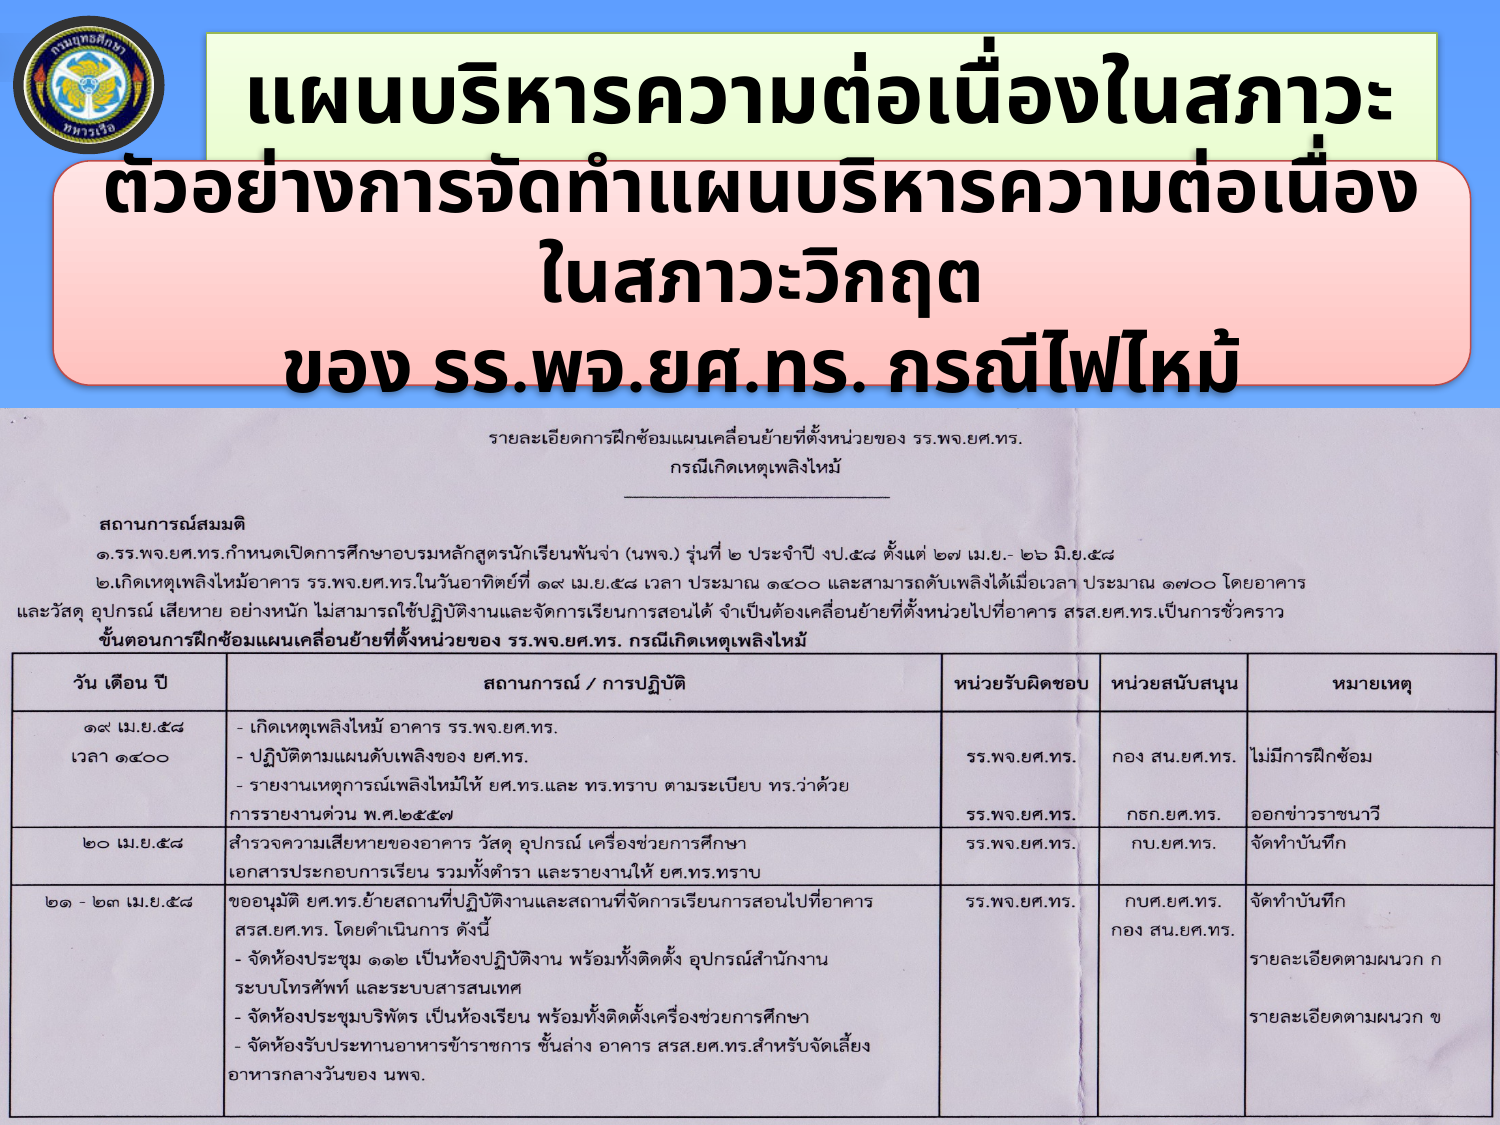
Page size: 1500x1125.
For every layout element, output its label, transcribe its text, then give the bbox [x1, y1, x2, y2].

text_box ตัวอย่างการจัดทำแผนบริหารความต่อเนื่องในสภาวะวิกฤต ของ รร.พจ.ยศ.ทร. กรณีไฟไหม้ [52, 160, 1472, 386]
picture [18, 20, 160, 150]
picture [0, 408, 1500, 1125]
text_box แผนบริหารความต่อเนื่องในสภาวะวิกฤตของ ยศ.ทร. [206, 32, 1438, 158]
